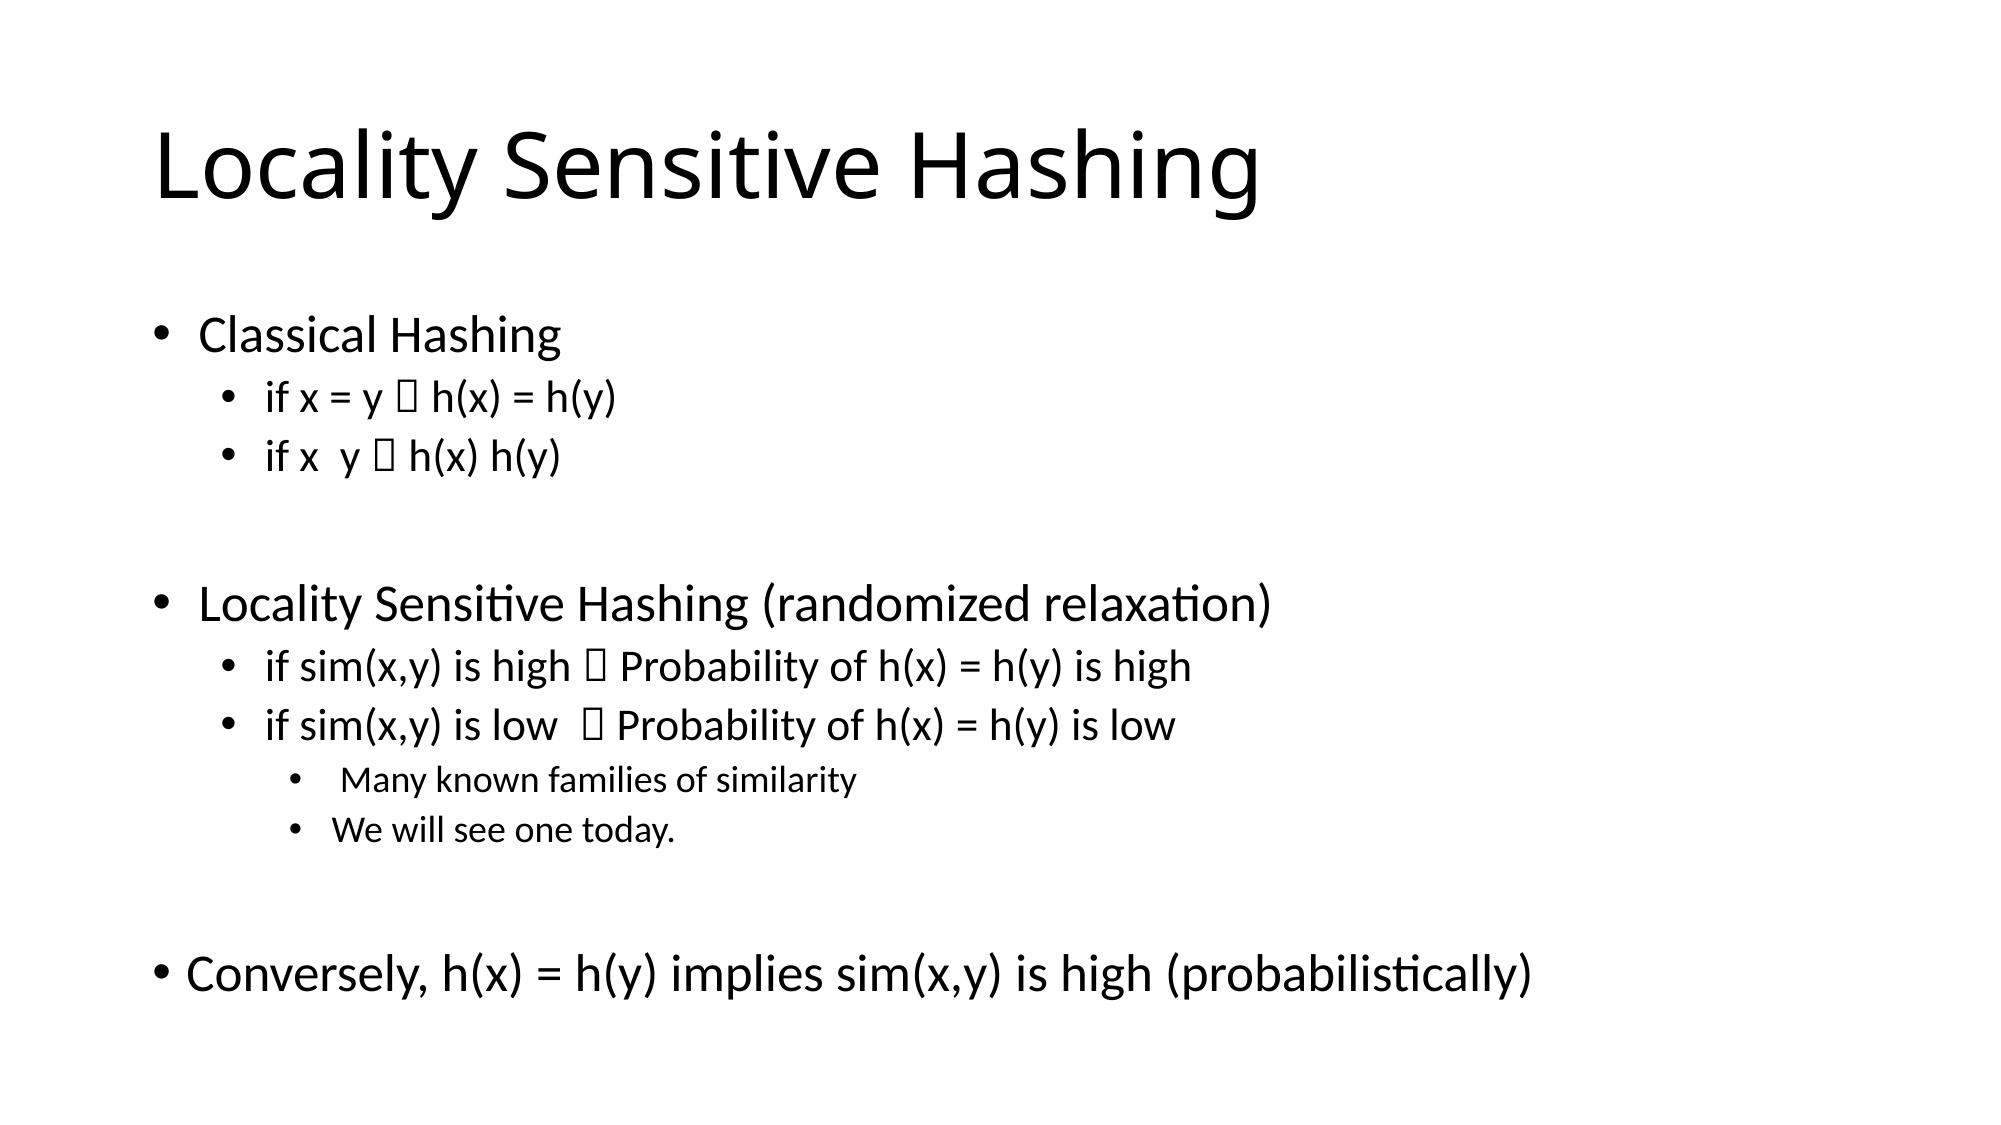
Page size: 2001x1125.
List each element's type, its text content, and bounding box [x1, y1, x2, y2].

title Locality Sensitive Hashing [137, 59, 1863, 278]
